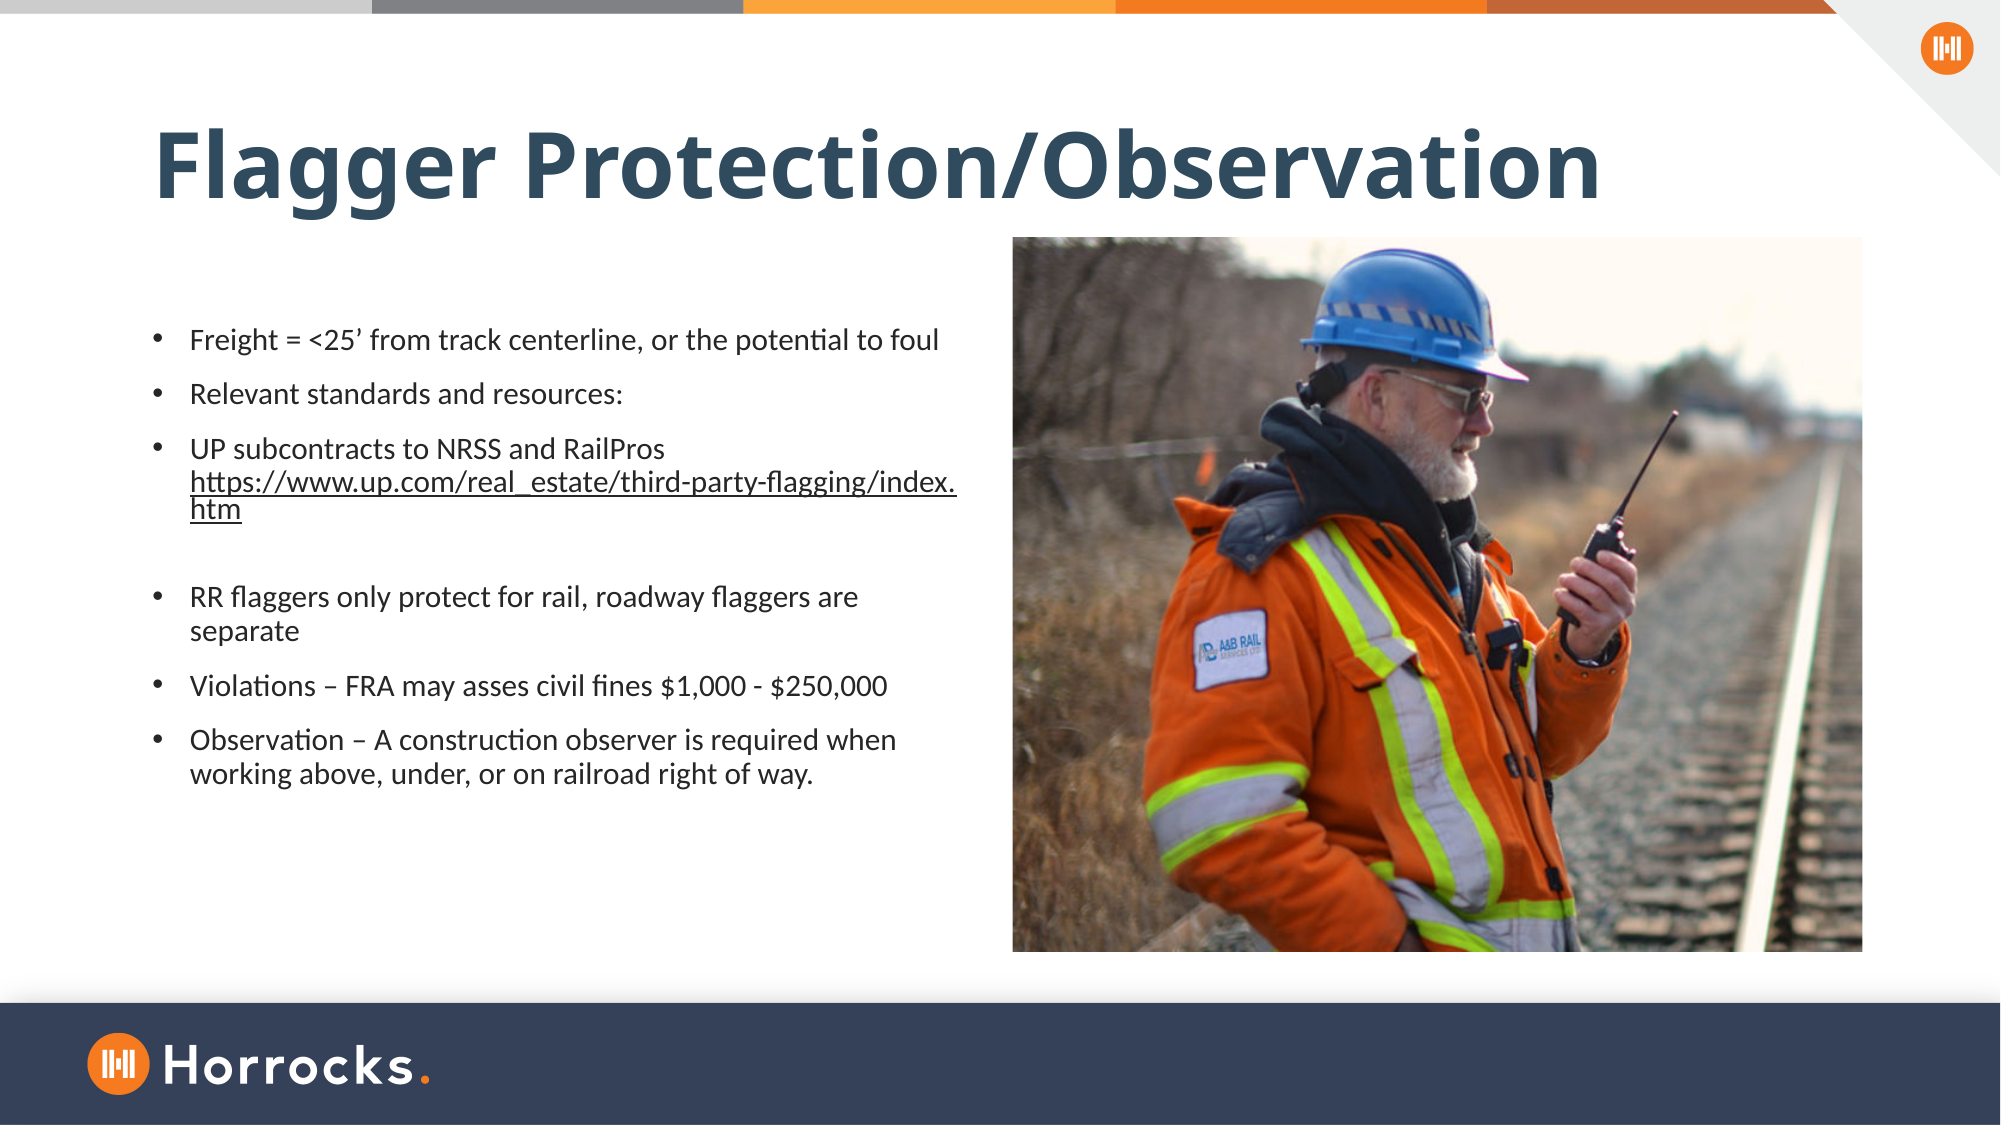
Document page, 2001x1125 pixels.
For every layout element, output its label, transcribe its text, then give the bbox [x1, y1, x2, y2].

picture [0, 0, 2001, 1125]
text_box Flagger Protection/Observation [137, 59, 1863, 278]
text_box Freight = <25’ from track centerline, or the potential to foul Relevant standards and resources: UP subcontracts to NRSS and RailPros https://www.up.com/real_estate/third-party-flagging/index.htm RR flaggers only protect for rail, roadway flaggers are separate Violations – FRA may asses civil fines $1,000 - $250,000 Observation – A construction observer is required when working above, under, or on railroad right of way. [137, 315, 988, 810]
